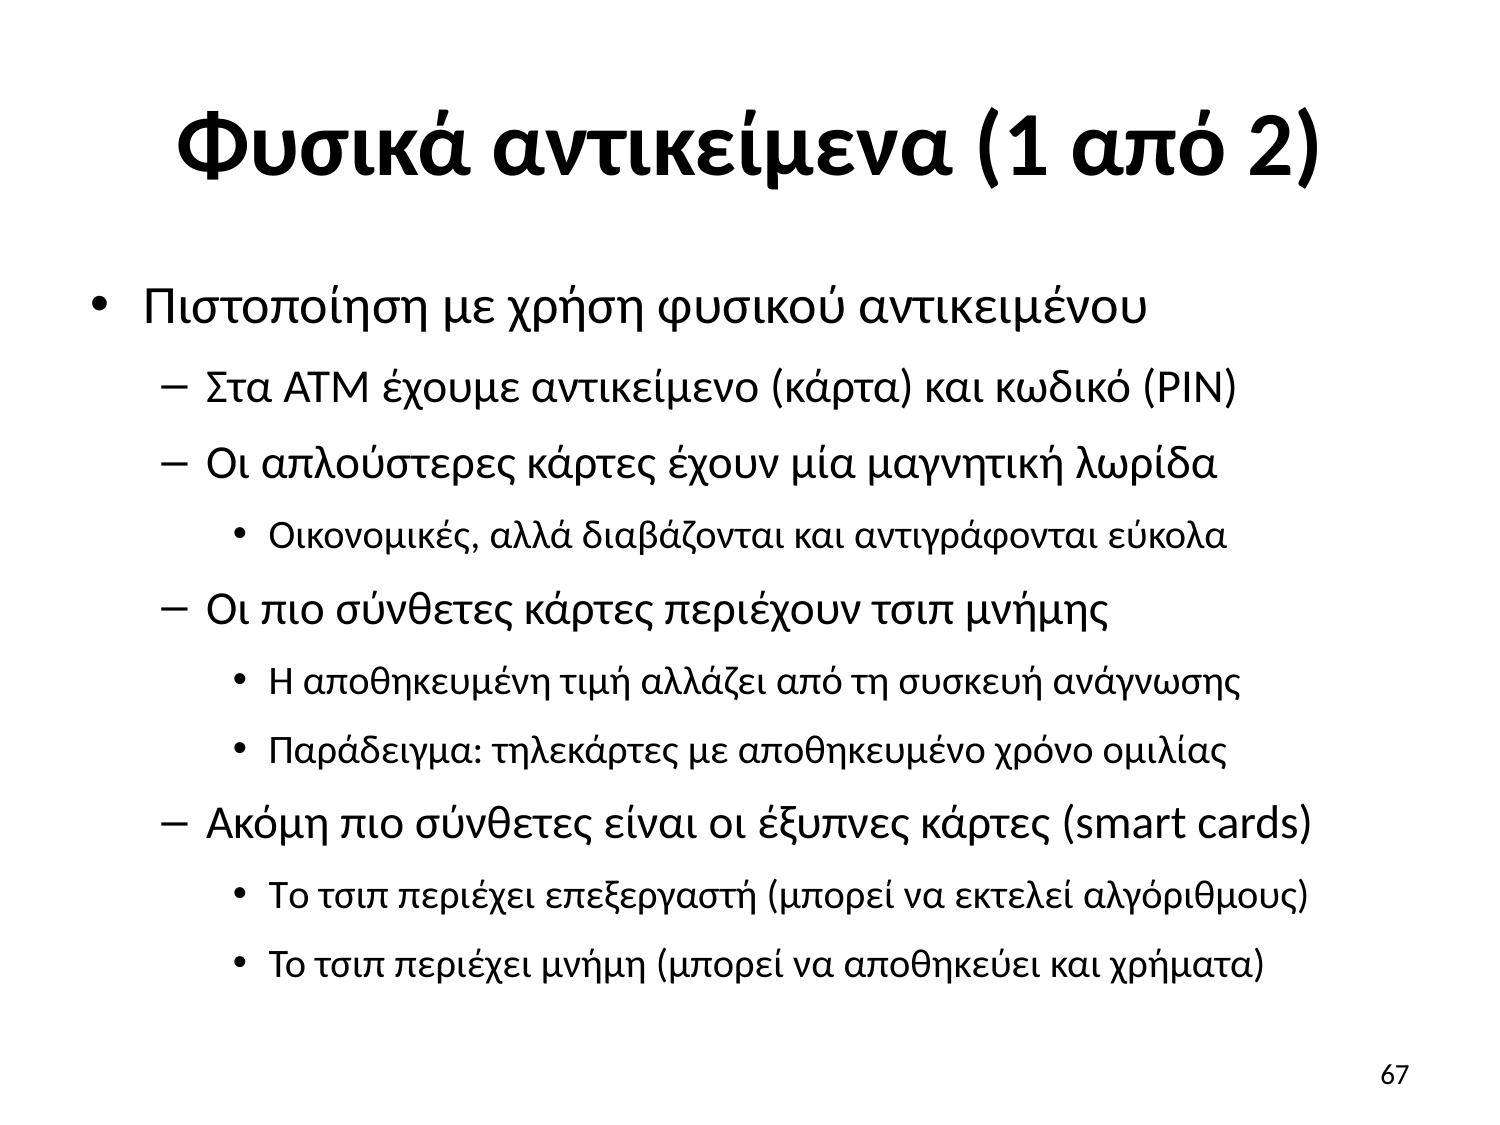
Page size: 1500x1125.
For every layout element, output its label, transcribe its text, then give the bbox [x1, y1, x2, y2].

list Πιστοποίηση με χρήση φυσικού αντικειμένου Στα ATM έχουμε αντικείμενο (κάρτα) και κωδικό (PIN) Οι απλούστερες κάρτες έχουν μία μαγνητική λωρίδα Οικονομικές, αλλά διαβάζονται και αντιγράφονται εύκολα Οι πιο σύνθετες κάρτες περιέχουν τσιπ μνήμης Η αποθηκευμένη τιμή αλλάζει από τη συσκευή ανάγνωσης Παράδειγμα: τηλεκάρτες με αποθηκευμένο χρόνο ομιλίας Ακόμη πιο σύνθετες είναι οι έξυπνες κάρτες (smart cards) Tο τσιπ περιέχει επεξεργαστή (μπορεί να εκτελεί αλγόριθμους) Το τσιπ περιέχει μνήμη (μπορεί να αποθηκεύει και χρήματα) [75, 262, 1425, 1005]
slide_number 67 [1074, 1042, 1425, 1103]
title Φυσικά αντικείμενα (1 από 2) [75, 45, 1425, 233]
